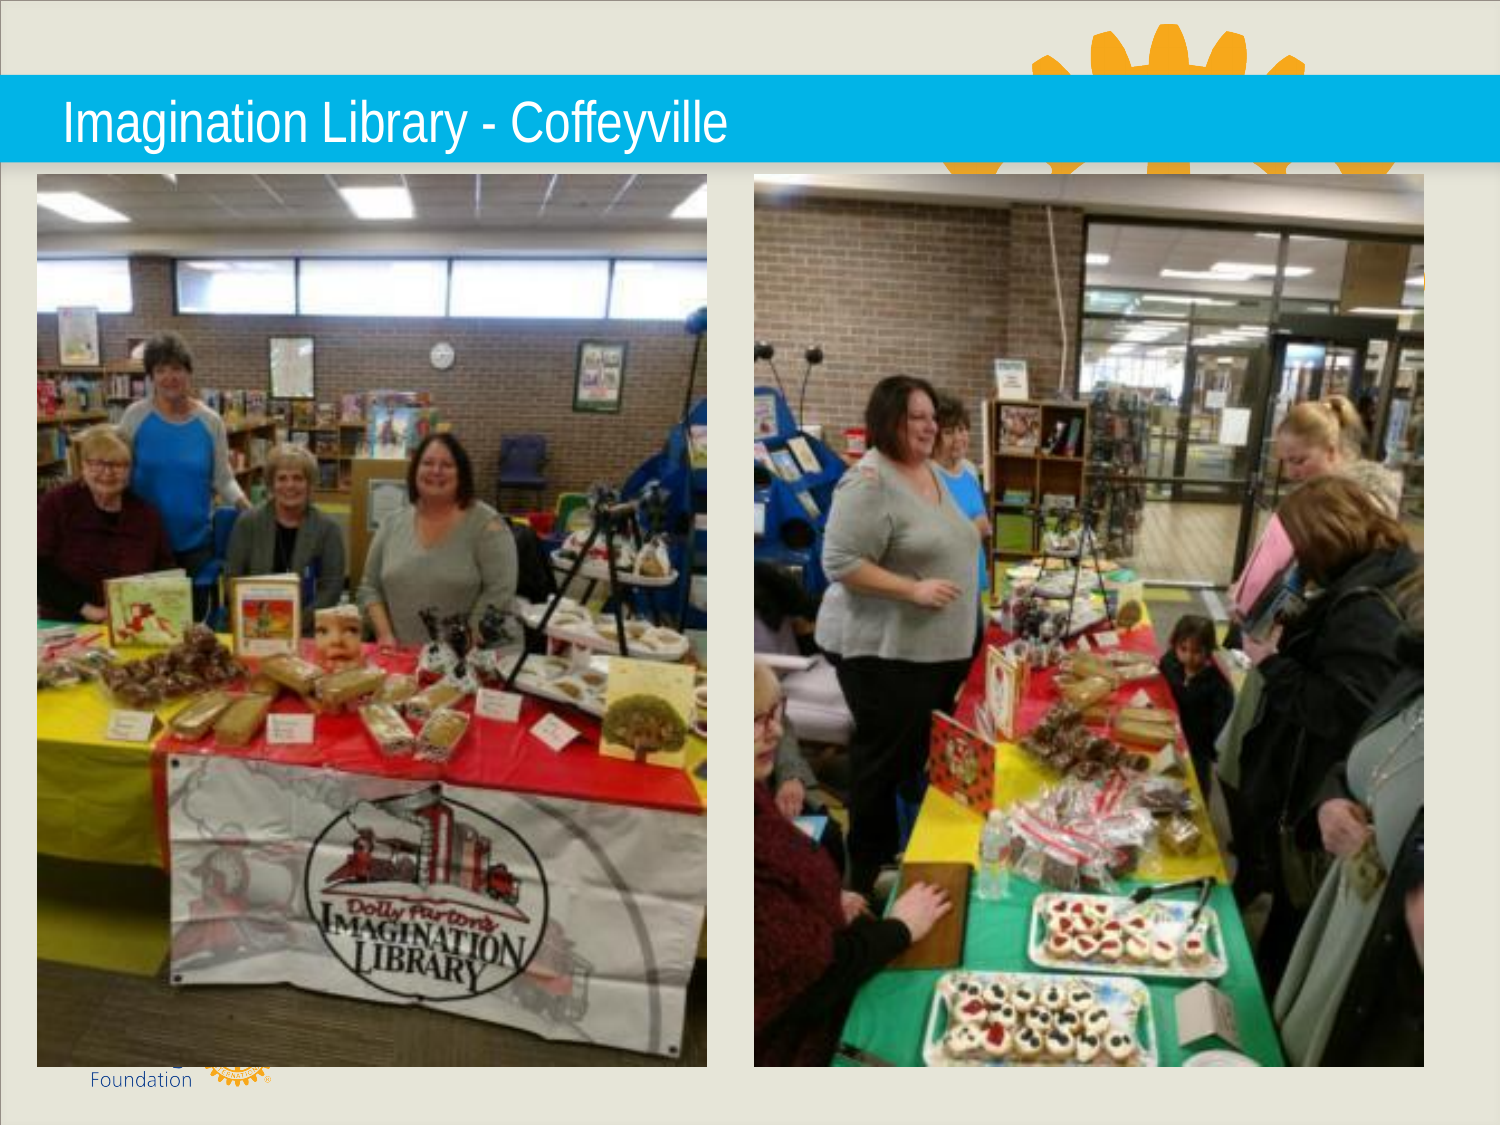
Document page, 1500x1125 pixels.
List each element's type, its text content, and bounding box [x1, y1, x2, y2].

title Imagination Library - Coffeyville [62, 75, 1500, 163]
picture [912, 24, 1425, 74]
picture [754, 170, 1425, 1067]
picture [37, 174, 707, 1087]
